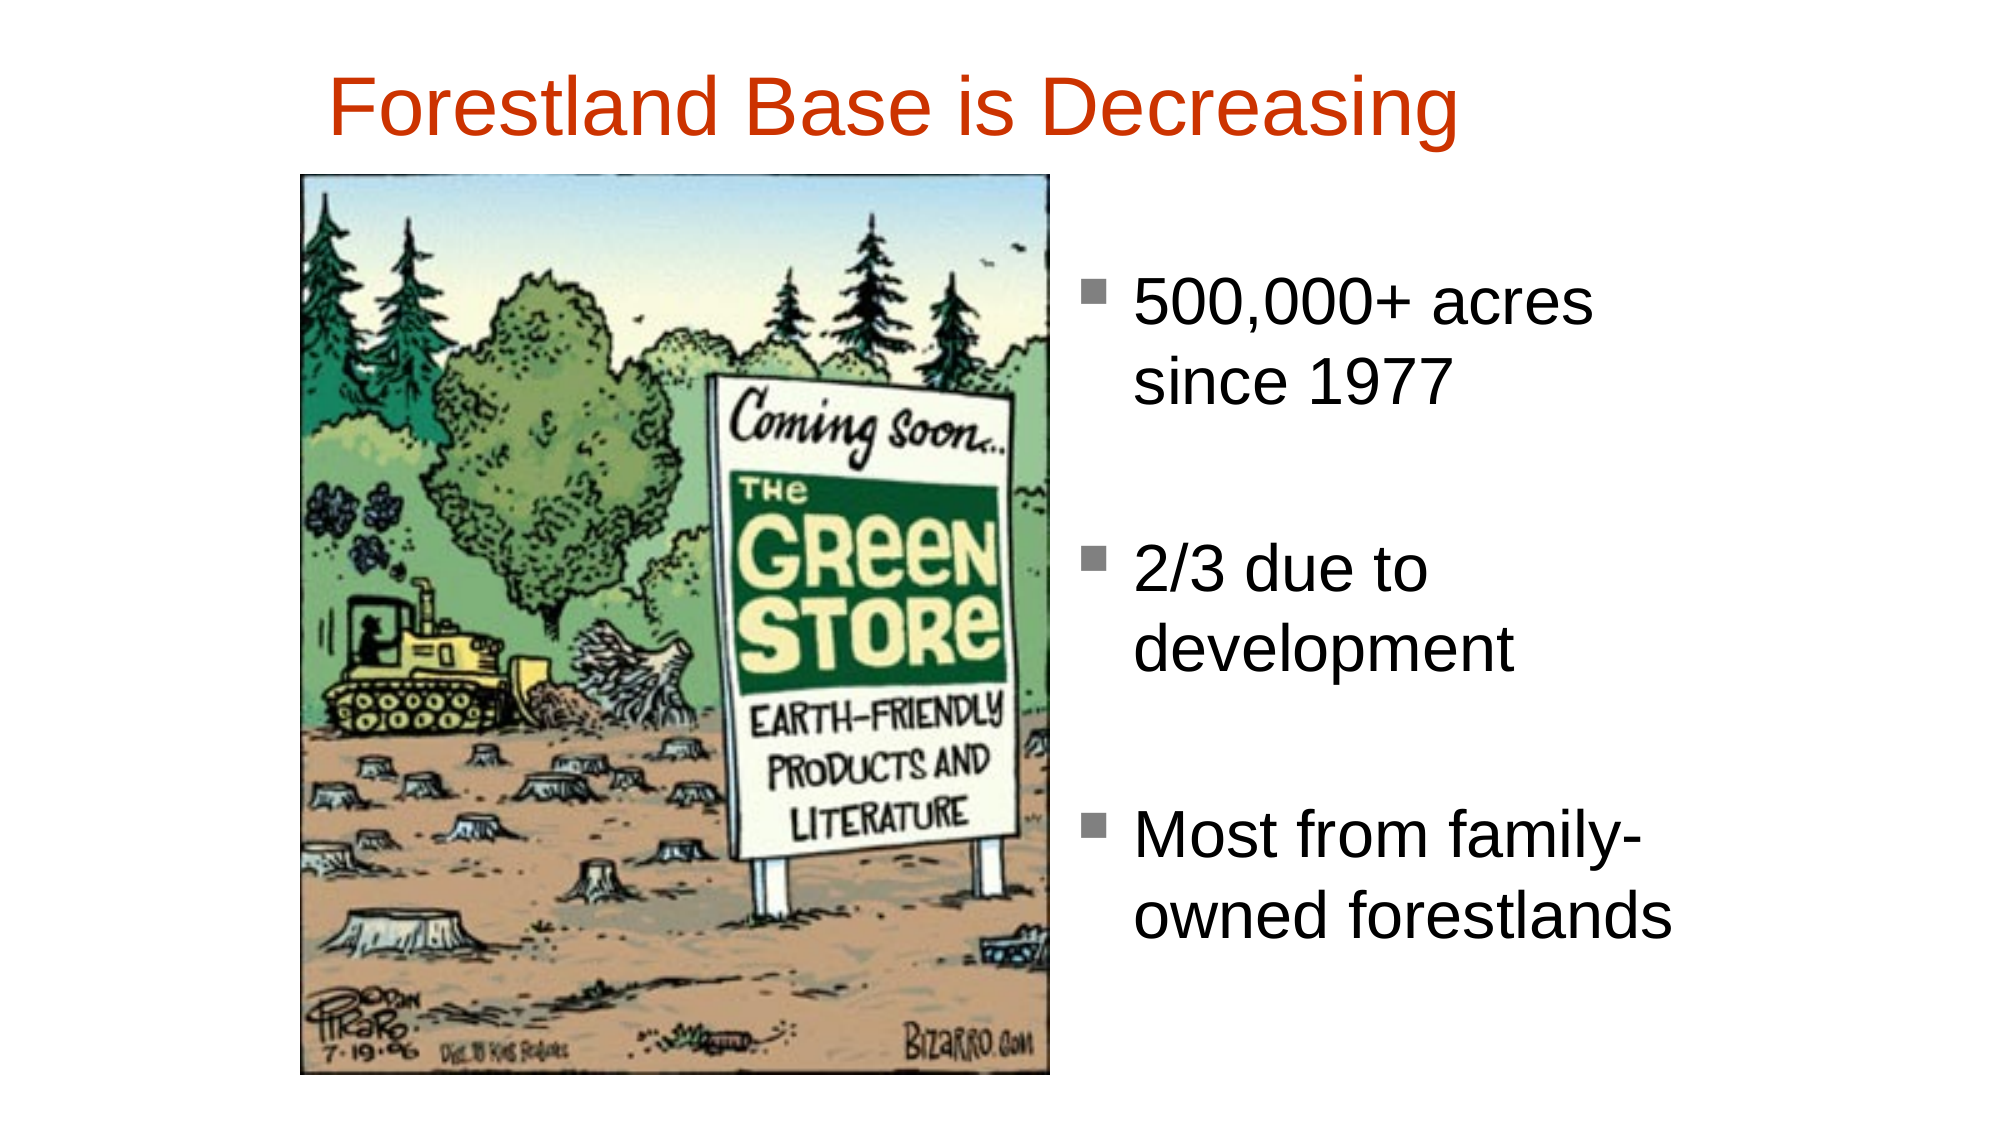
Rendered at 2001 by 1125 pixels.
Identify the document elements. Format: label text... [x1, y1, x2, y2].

title Forestland Base is Decreasing [312, 37, 1663, 180]
text_box 500,000+ acres since 1977 2/3 due to development Most from family-owned forestlands [1062, 249, 1750, 988]
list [299, 174, 1050, 1075]
